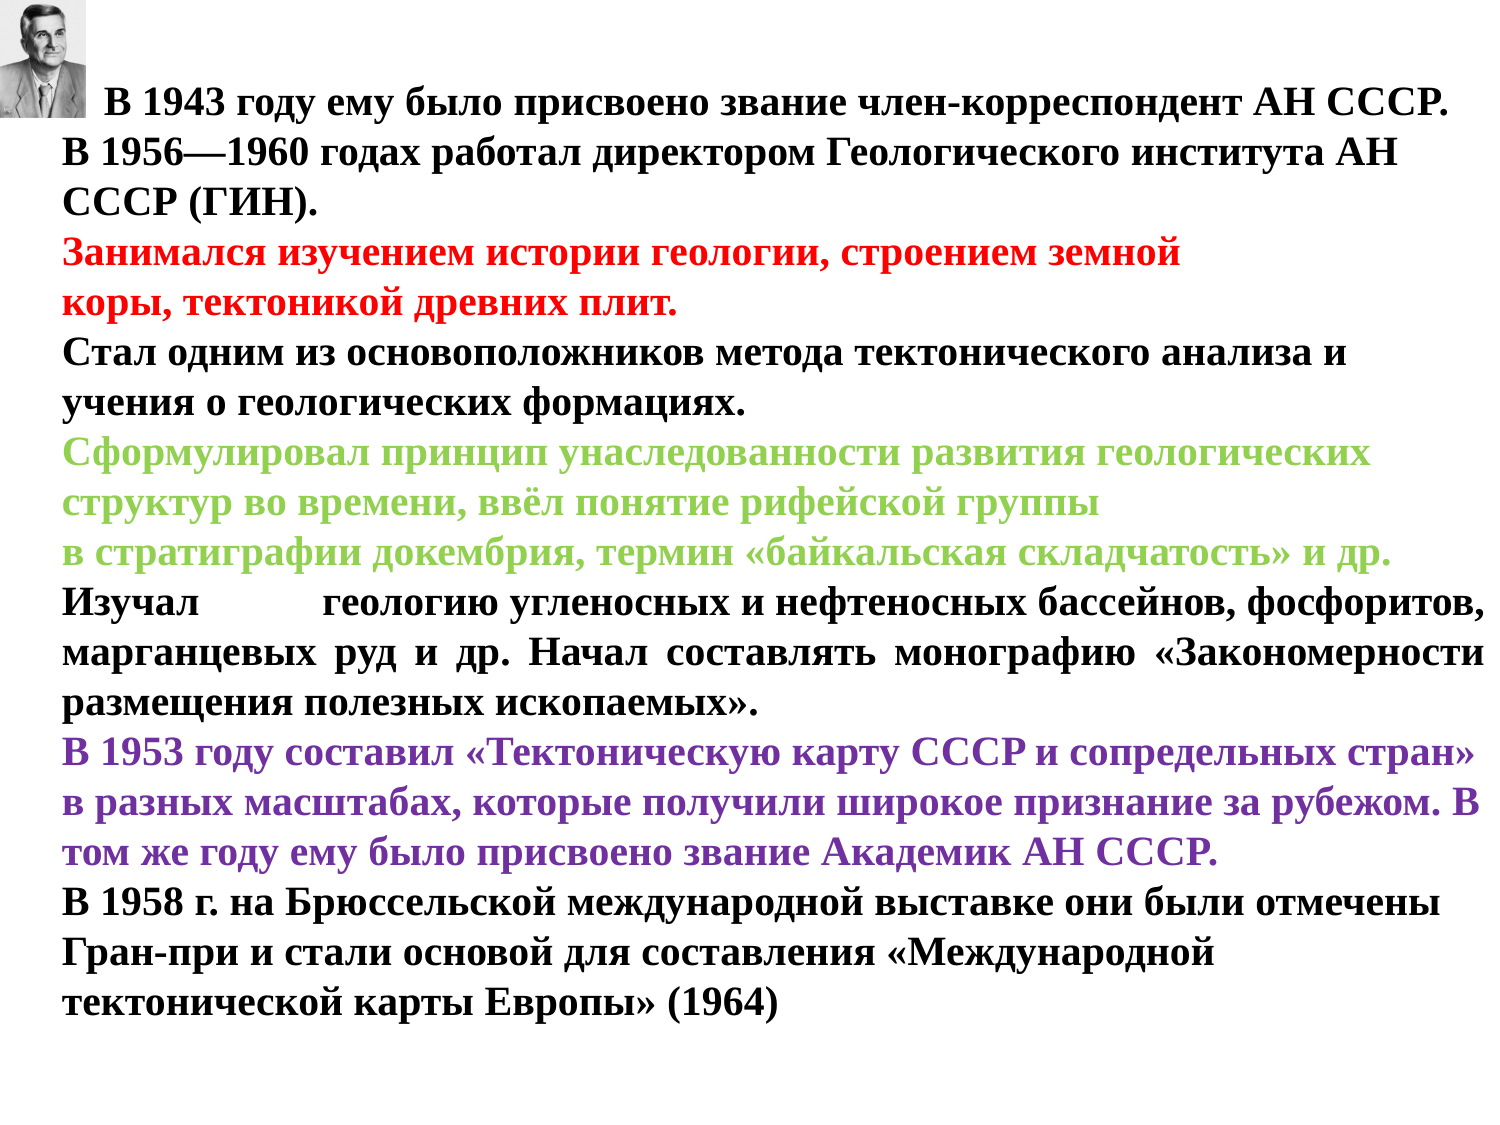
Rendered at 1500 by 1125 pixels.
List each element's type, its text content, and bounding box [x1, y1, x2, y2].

picture [0, 0, 87, 119]
text_box В 1943 году ему было присвоено звание член-корреспондент AH CCCP. В 1956—1960 годах работал директором Геологического института АН СССР (ГИН). Занимался изучением истории геологии, строением земной коры, тектоникой древних плит. Стал одним из основоположников метода тектонического анализа и учения o геологических формациях. Сформулировал принцип унаследованности развития геологических структур во времени, ввёл понятие рифейской группы в стратиграфии докембрия, термин «байкальская складчатость» и др. Изучал геологию угленосных и нефтеносных бассейнов, фосфоритов, марганцевых руд и др. Начал составлять монографию «Закономерности размещения полезных ископаемых». В 1953 году составил «Тектоническую карту CCCP и сопредельных стран» в разных масштабах, которые получили широкое признание за рубежом. В том же году ему было присвоено звание Академик AH CCCP. В 1958 г. на Брюссельской международной выставке они были отмечены Гран-при и стали основой для составления «Международной тектонической карты Eвропы» (1964) [47, 66, 1500, 1032]
